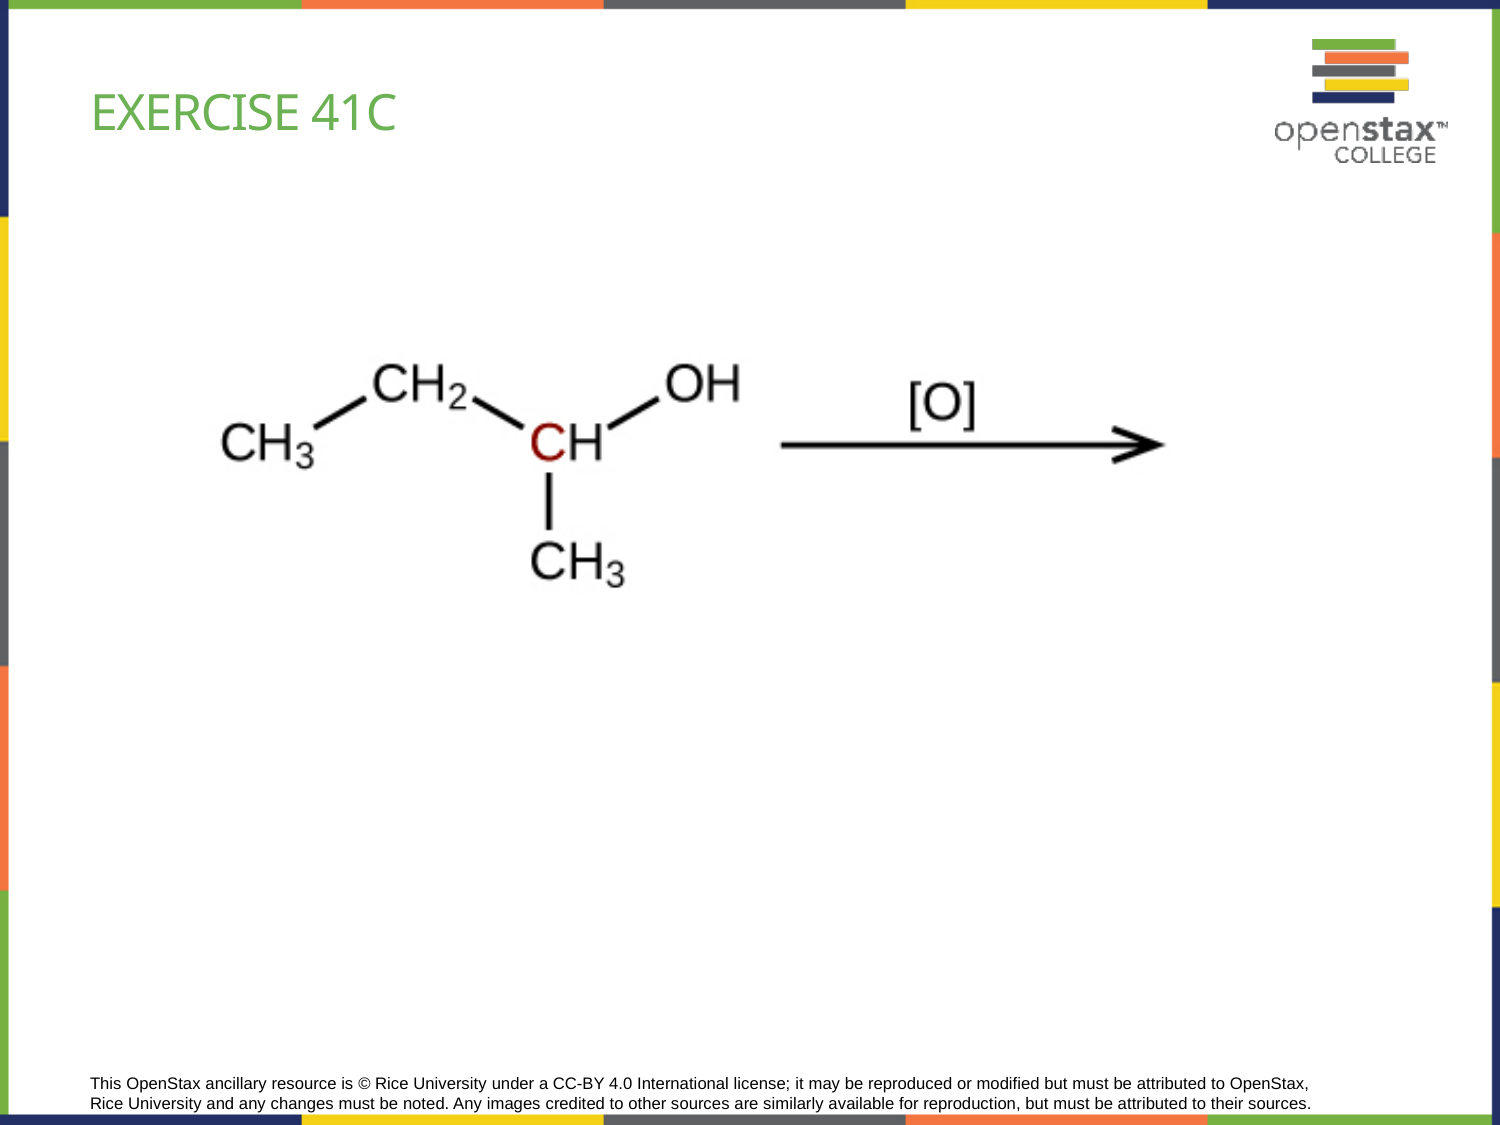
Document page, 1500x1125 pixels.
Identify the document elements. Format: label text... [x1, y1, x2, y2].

footer This OpenStax ancillary resource is © Rice University under a CC-BY 4.0 International license; it may be reproduced or modified but must be attributed to OpenStax, Rice University and any changes must be noted. Any images credited to other sources are similarly available for reproduction, but must be attributed to their sources. [75, 1065, 1344, 1112]
title Exercise 41c [75, 39, 1274, 148]
picture [0, 0, 1500, 1125]
